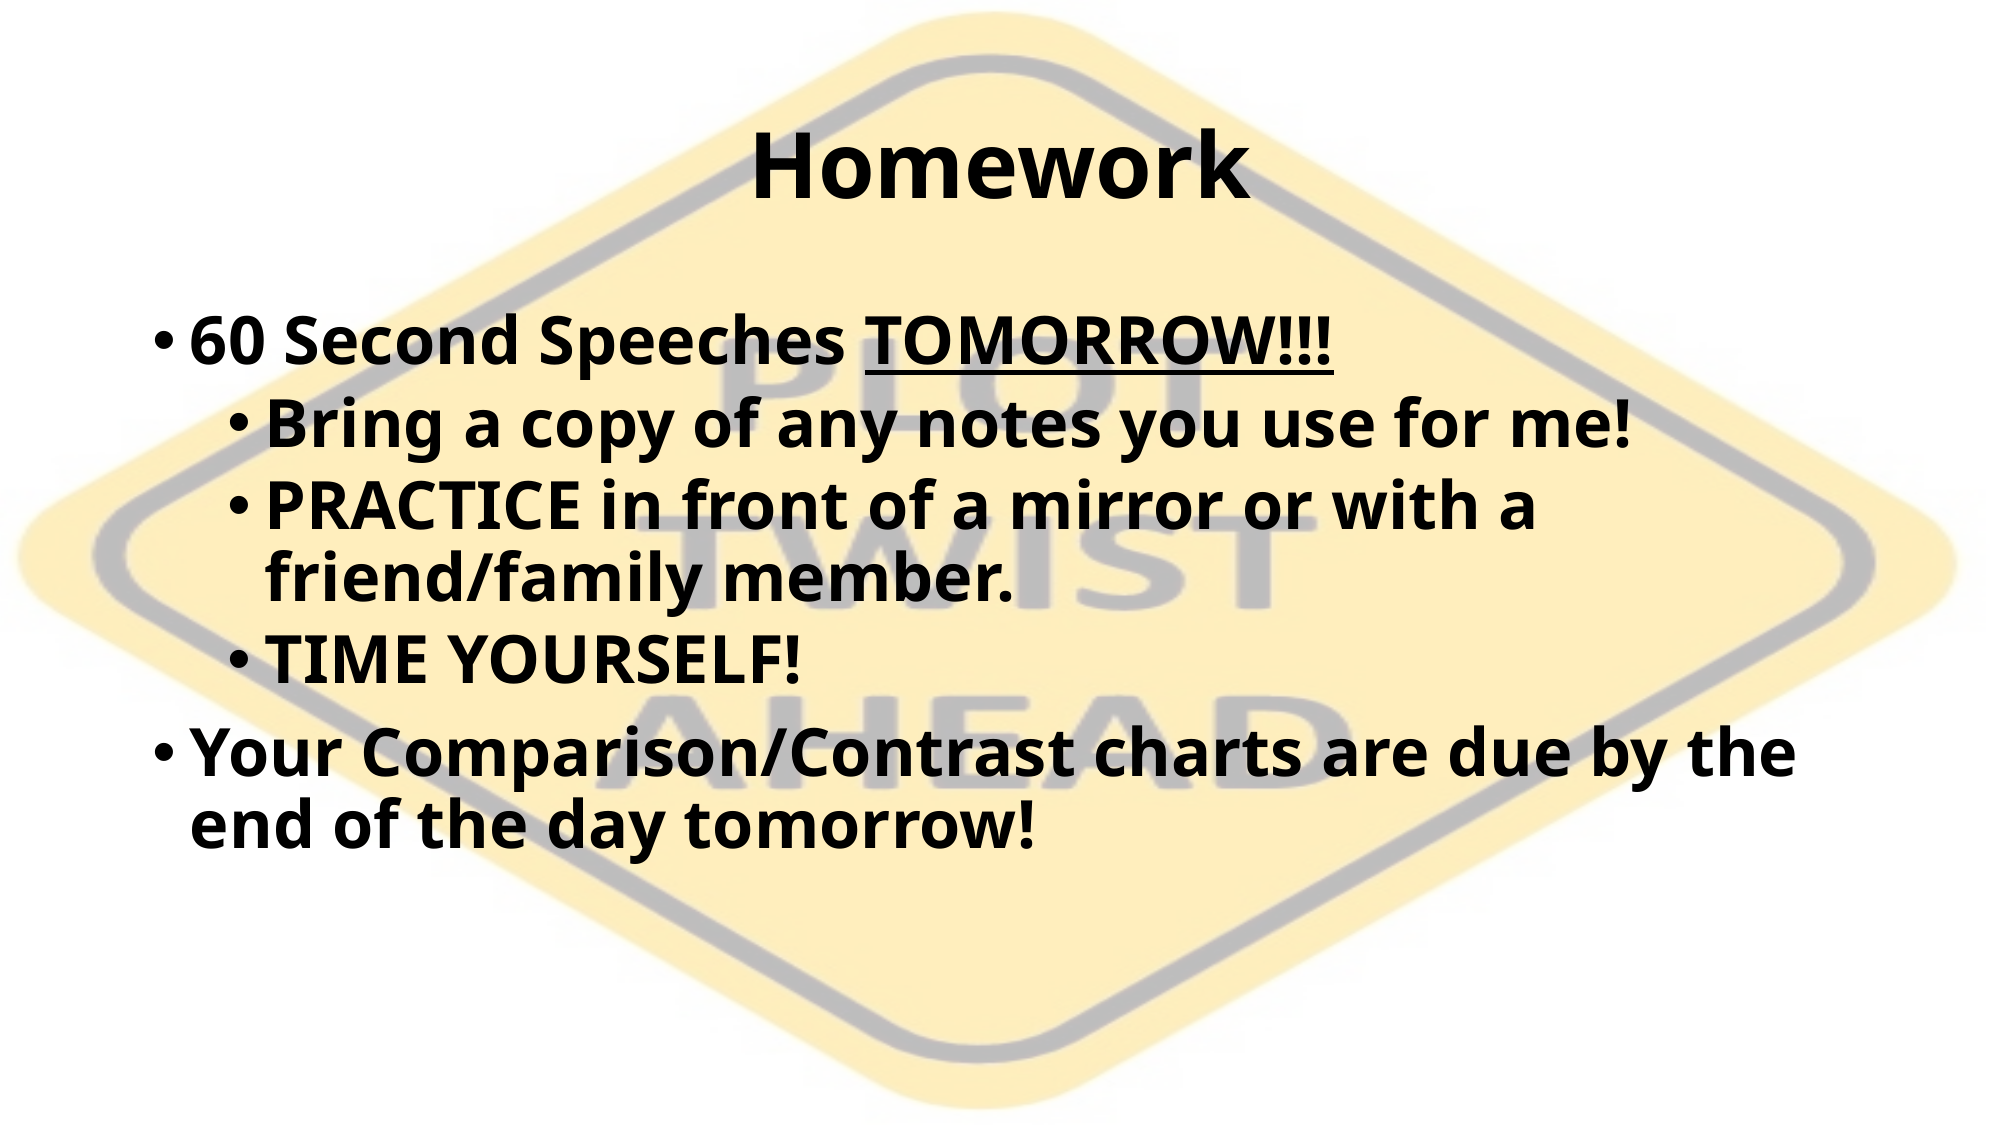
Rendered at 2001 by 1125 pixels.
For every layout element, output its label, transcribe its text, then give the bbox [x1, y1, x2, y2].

title Homework [137, 59, 1863, 278]
list 60 Second Speeches TOMORROW!!! Bring a copy of any notes you use for me! PRACTICE in front of a mirror or with a friend/family member. TIME YOURSELF! Your Comparison/Contrast charts are due by the end of the day tomorrow! [137, 299, 1863, 1014]
